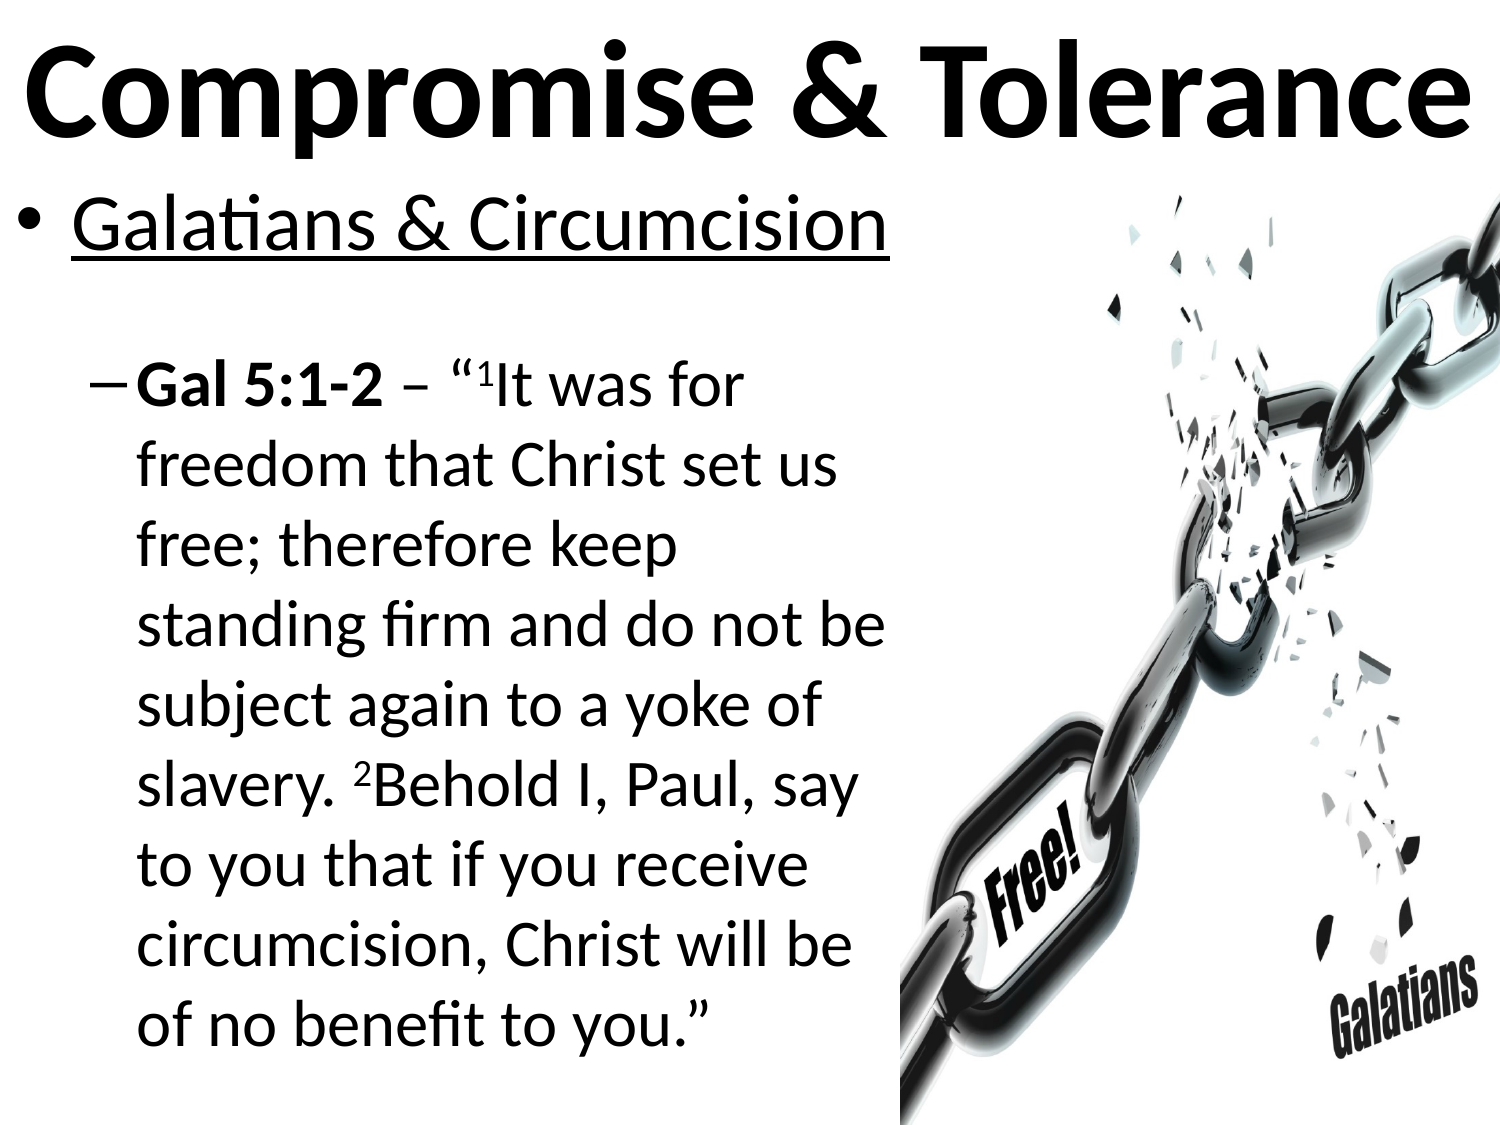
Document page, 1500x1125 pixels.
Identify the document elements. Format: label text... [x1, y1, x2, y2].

title Compromise & Tolerance [0, 0, 1500, 163]
list Galatians & Circumcision Gal 5:1-2 – “1It was for freedom that Christ set us free; therefore keep standing firm and do not be subject again to a yoke of slavery. 2Behold I, Paul, say to you that if you receive circumcision, Christ will be of no benefit to you.” [0, 161, 913, 1124]
picture [899, 187, 1500, 1125]
